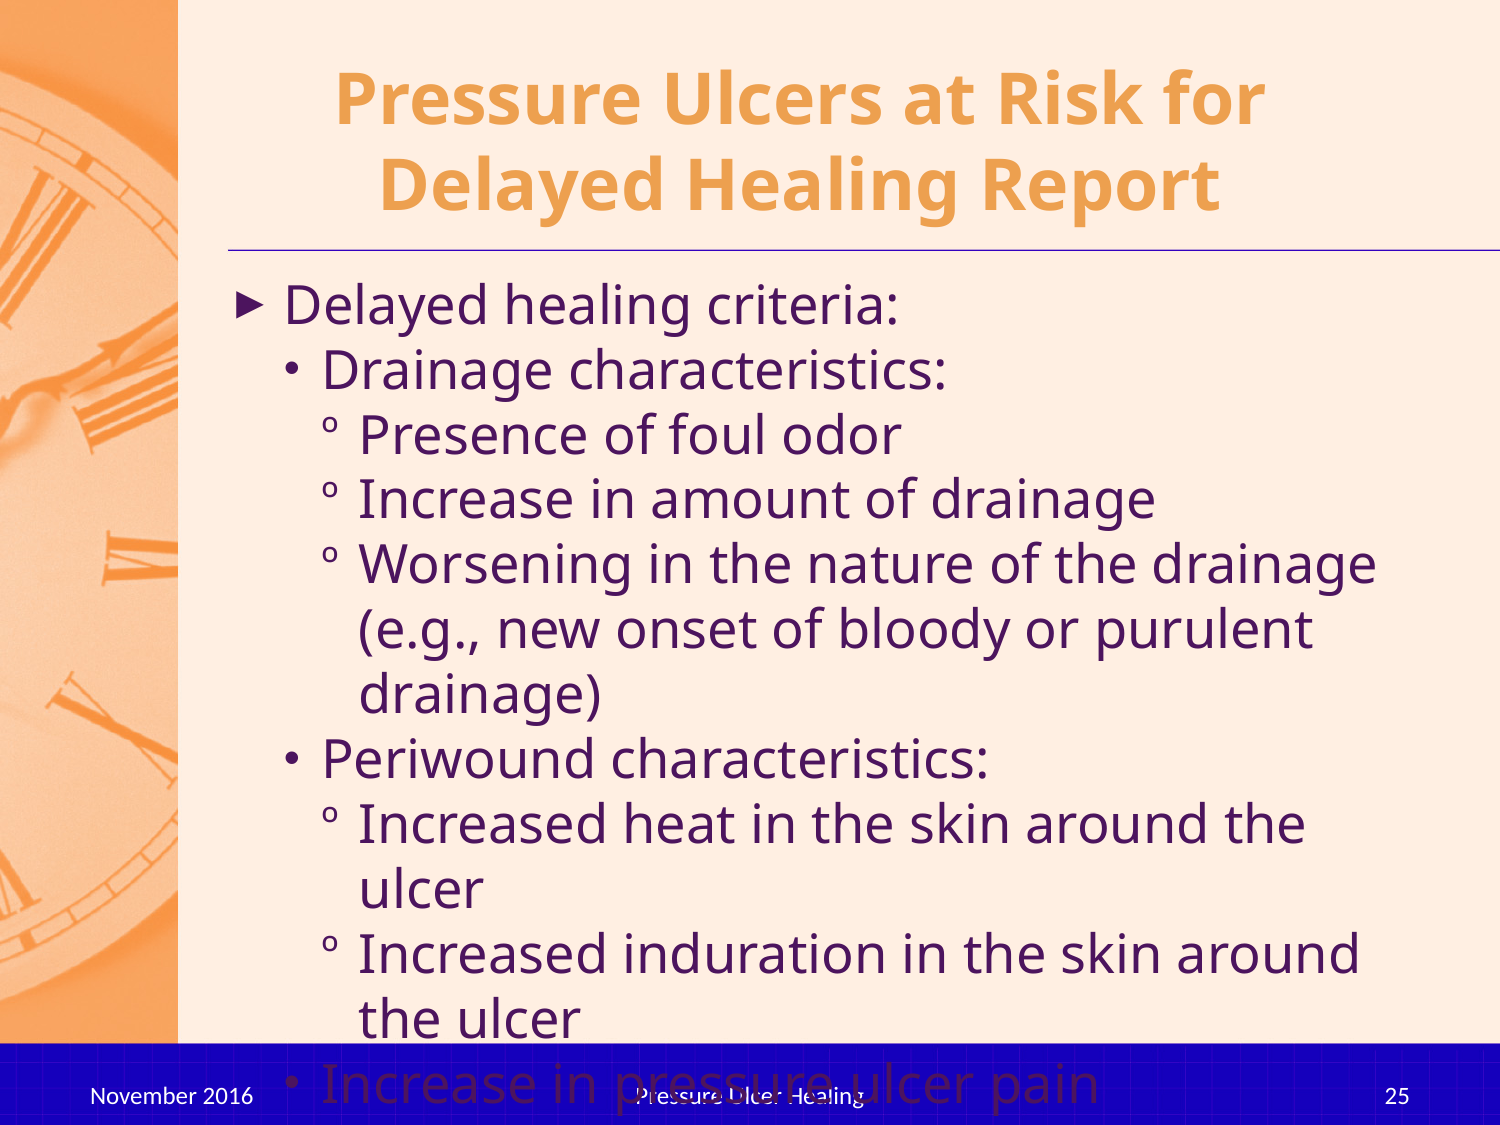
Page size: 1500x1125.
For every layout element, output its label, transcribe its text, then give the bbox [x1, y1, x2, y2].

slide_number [75, 1065, 425, 1125]
list Delayed healing criteria: Drainage characteristics: Presence of foul odor Increase in amount of drainage Worsening in the nature of the drainage (e.g., new onset of bloody or purulent drainage) Periwound characteristics: Increased heat in the skin around the ulcer Increased induration in the skin around the ulcer Increase in pressure ulcer pain [212, 262, 1425, 1005]
picture [0, 0, 1500, 1125]
slide_number 25 [1074, 1065, 1425, 1125]
title Pressure Ulcers at Risk for Delayed Healing Report [174, 45, 1425, 233]
footer Pressure Ulcer Healing [512, 1065, 988, 1125]
